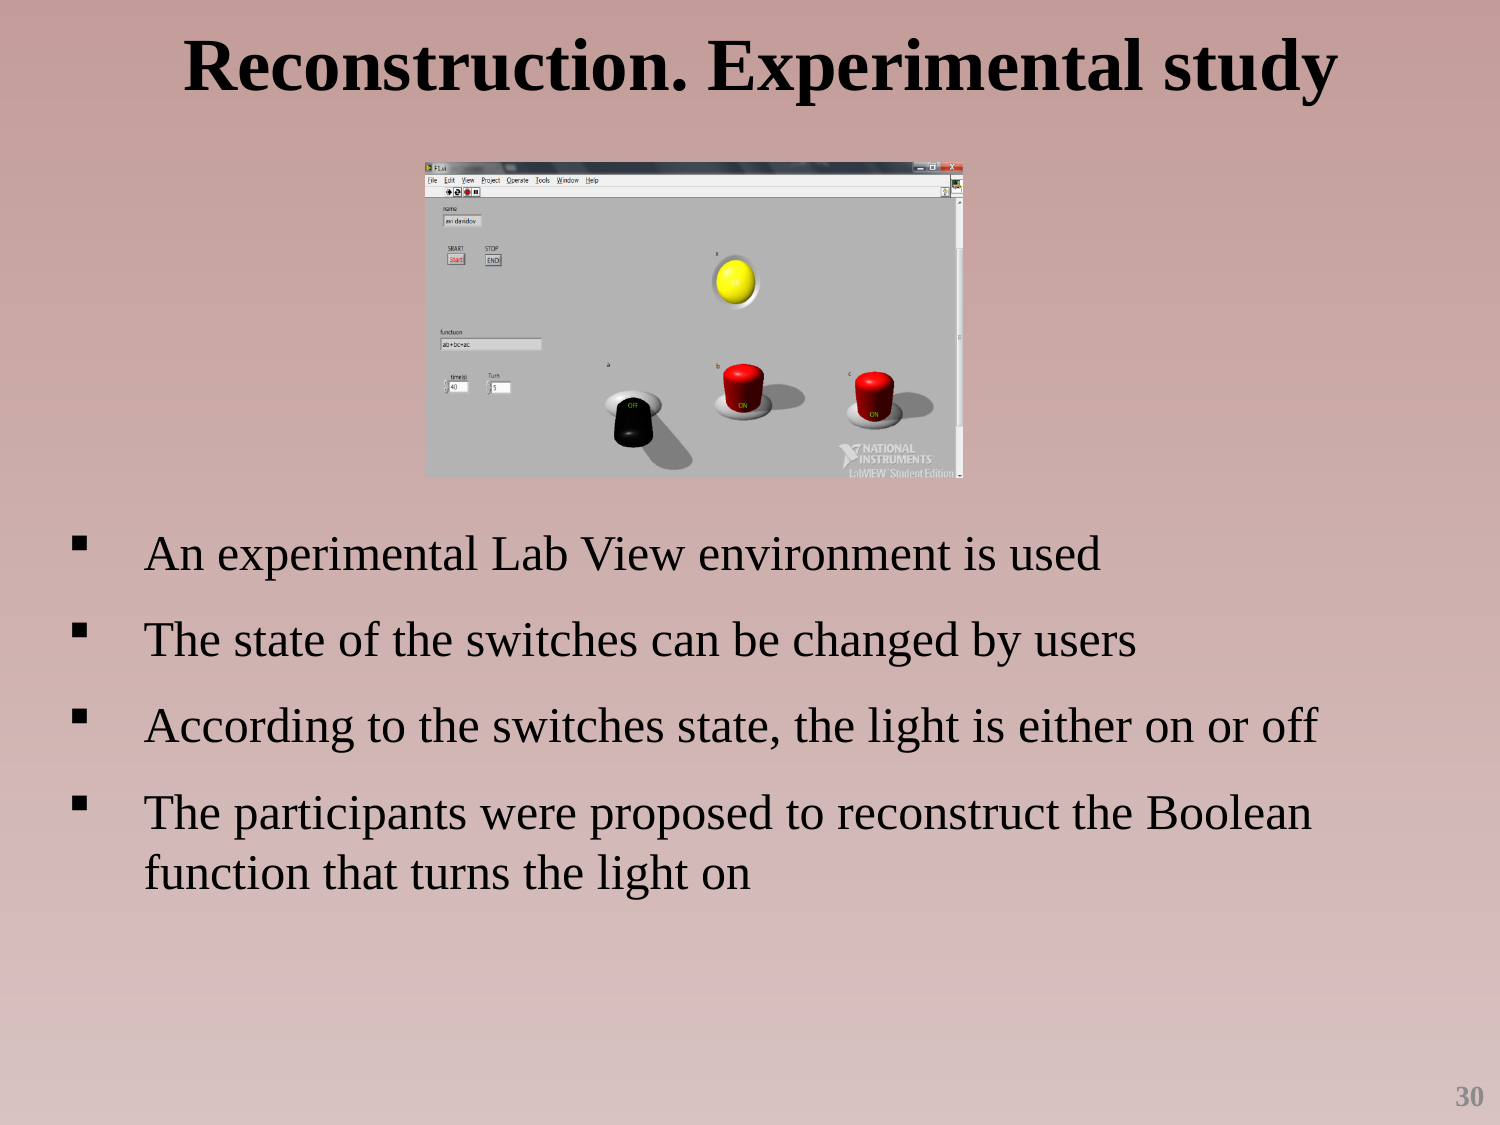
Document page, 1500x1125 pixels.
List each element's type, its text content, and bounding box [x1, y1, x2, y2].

text_box Reconstruction. Experimental study [168, 0, 1355, 114]
picture [424, 162, 963, 478]
slide_number 30 [1149, 1065, 1500, 1125]
text_box An experimental Lab View environment is used The state of the switches can be changed by users According to the switches state, the light is either on or off The participants were proposed to reconstruct the Boolean function that turns the light on [53, 512, 1412, 907]
